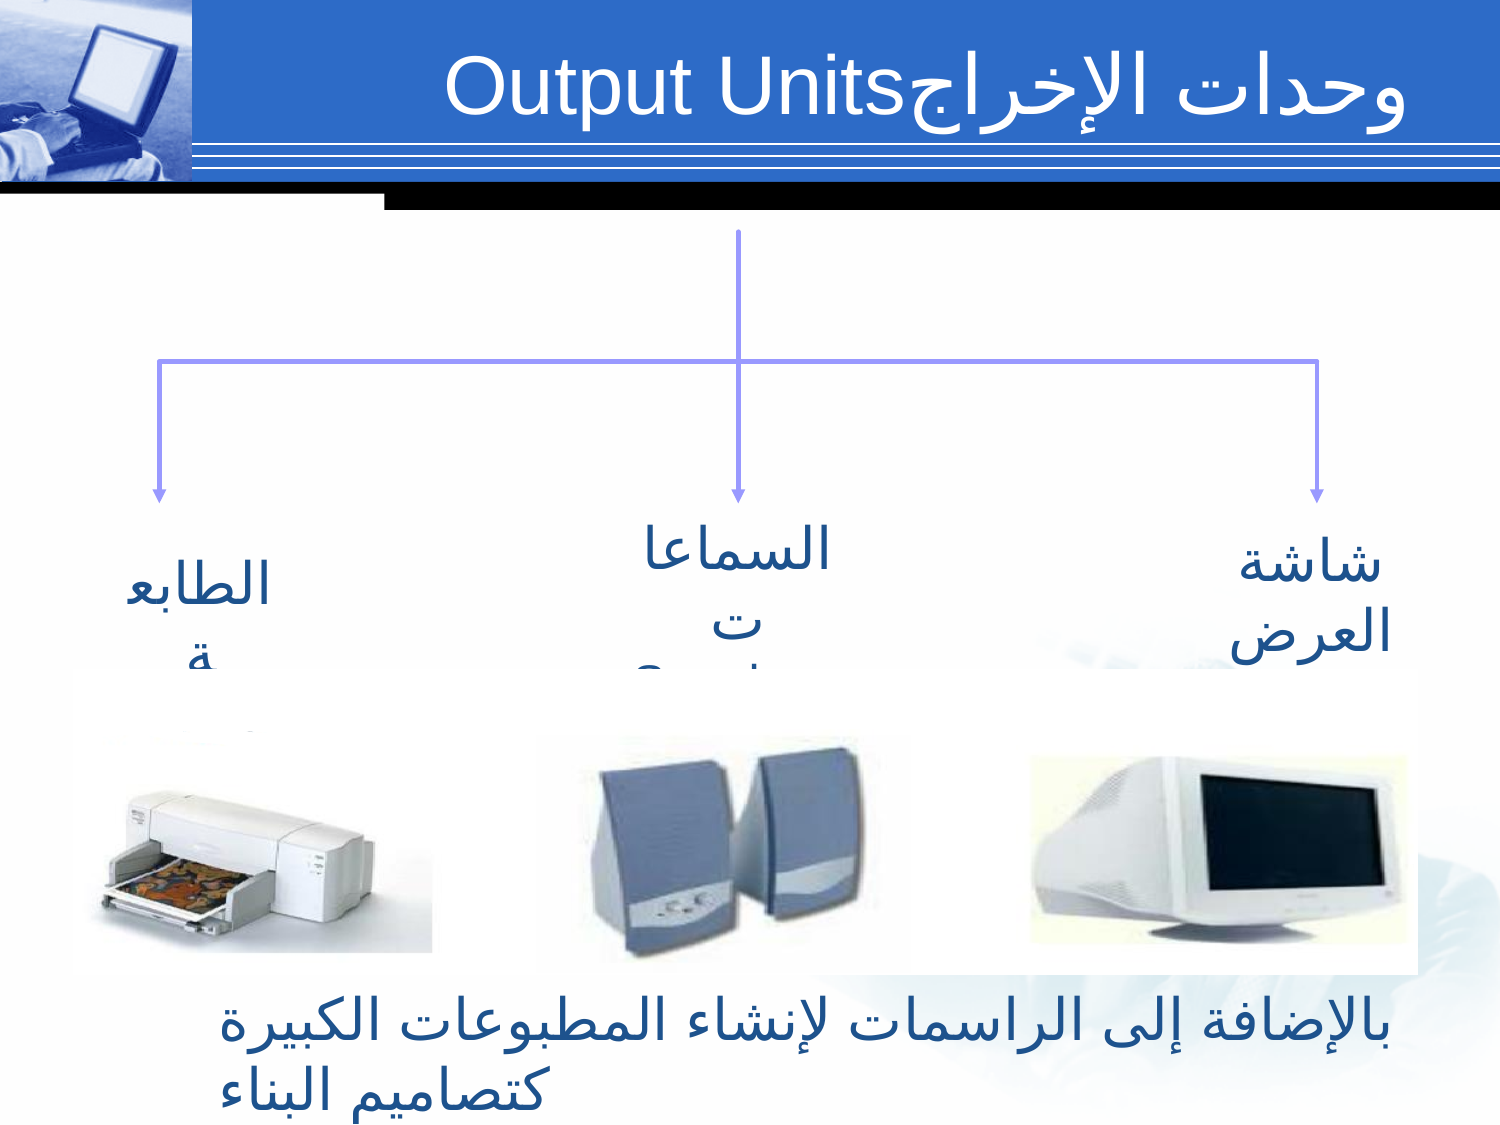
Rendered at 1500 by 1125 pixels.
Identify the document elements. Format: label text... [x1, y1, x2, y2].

picture [0, 0, 192, 181]
text_box الطابعة Printer [112, 538, 290, 668]
picture [0, 194, 1500, 1125]
text_box بالإضافة إلى الراسمات لإنشاء المطبوعات الكبيرة كتصاميم البناء [203, 975, 1438, 1061]
text_box السماعات Speakers [616, 503, 859, 649]
text_box شاشة العرض Monitor [1169, 515, 1453, 661]
title Output Unitsوحدات الإخراج [412, 37, 1450, 125]
